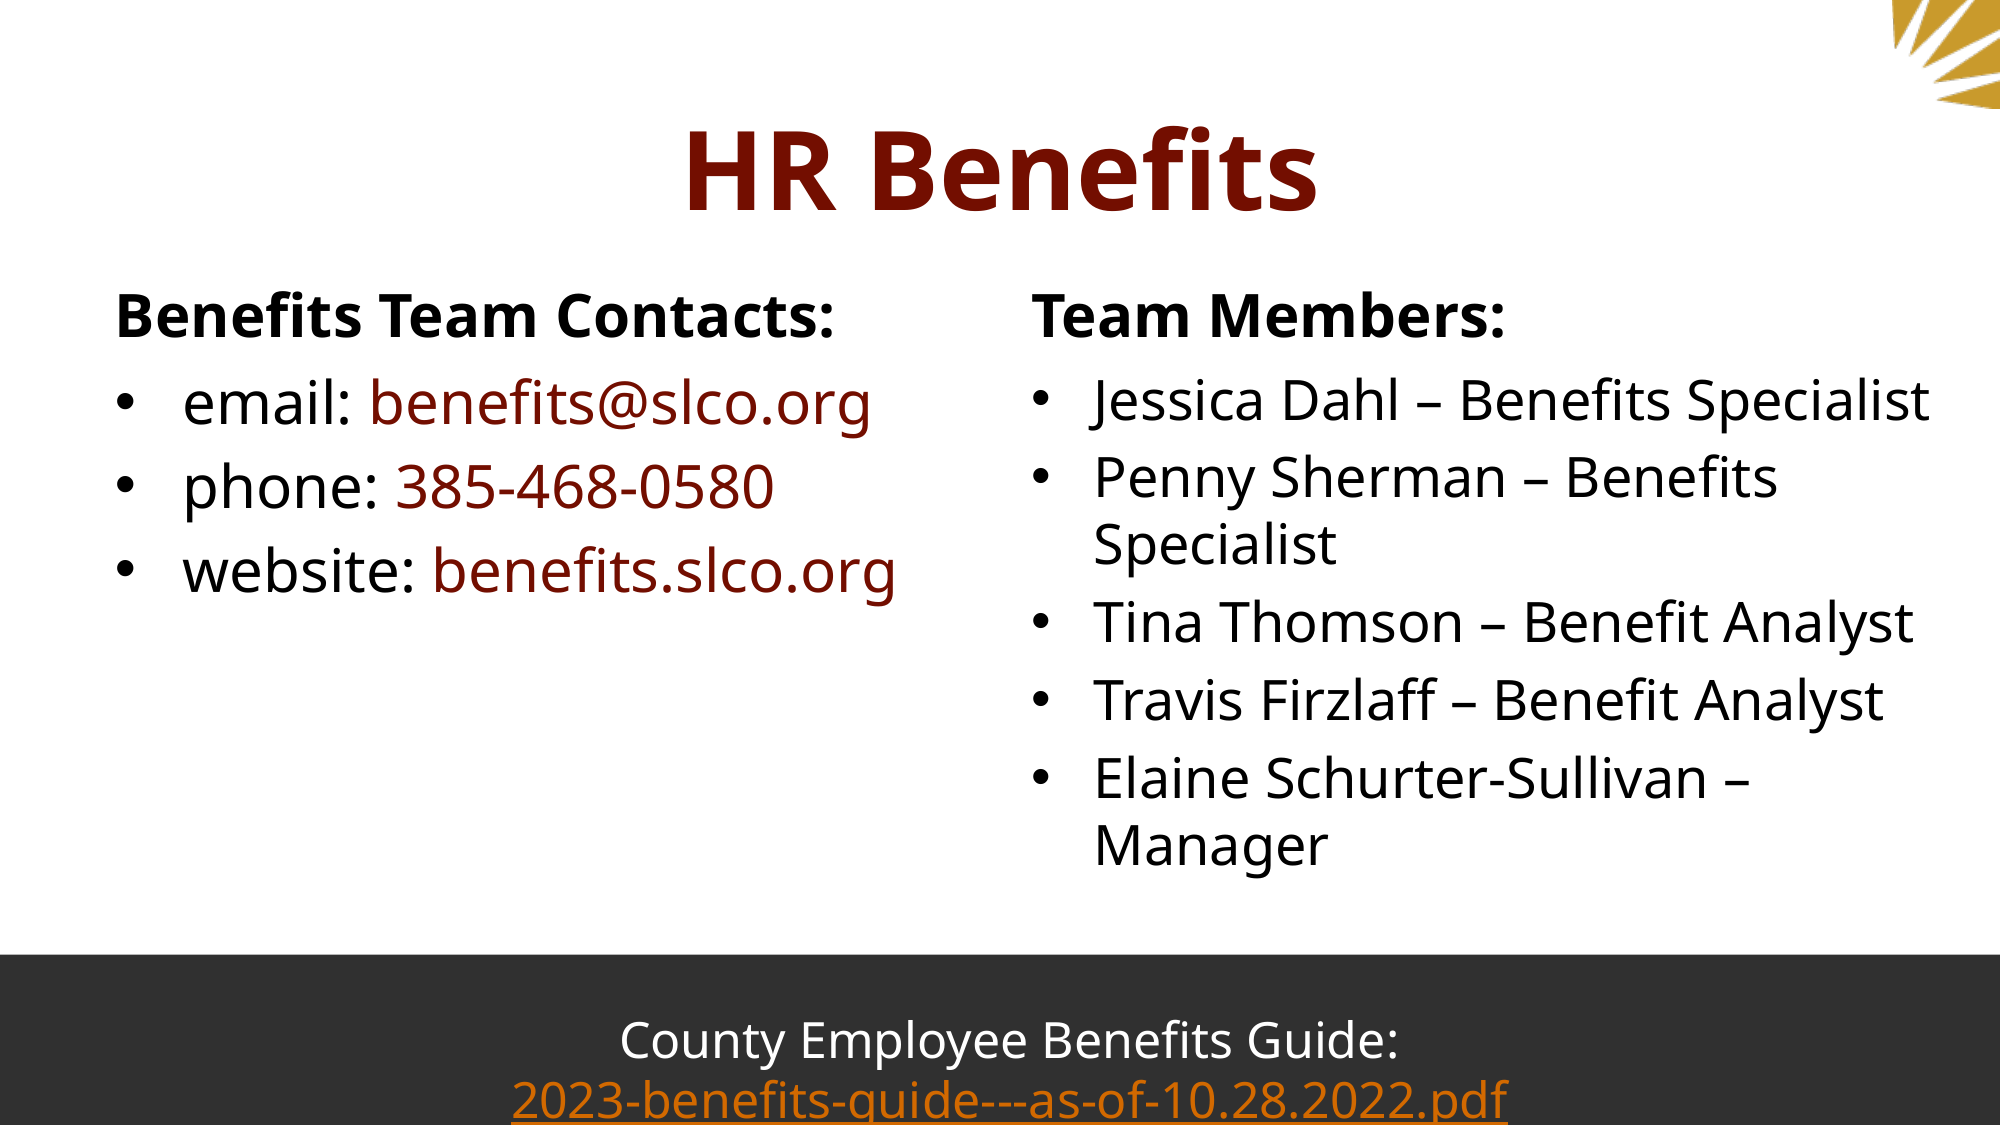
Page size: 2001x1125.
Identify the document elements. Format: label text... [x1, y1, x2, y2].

list email: benefits@slco.org phone: 385-468-0580 website: benefits.slco.org [99, 356, 984, 719]
list Benefits Team Contacts: [99, 251, 984, 356]
list Team Members: [1015, 251, 1900, 356]
list Jessica Dahl – Benefits Specialist Penny Sherman – Benefits Specialist Tina Thomson – Benefit Analyst Travis Firzlaff – Benefit Analyst Elaine Schurter-Sullivan – Manager [1015, 356, 1972, 895]
text_box County Employee Benefits Guide: 2023-benefits-guide---as-of-10.28.2022.pdf [187, 1001, 1845, 1125]
picture [1892, 0, 2000, 109]
title HR Benefits [99, 81, 1900, 252]
